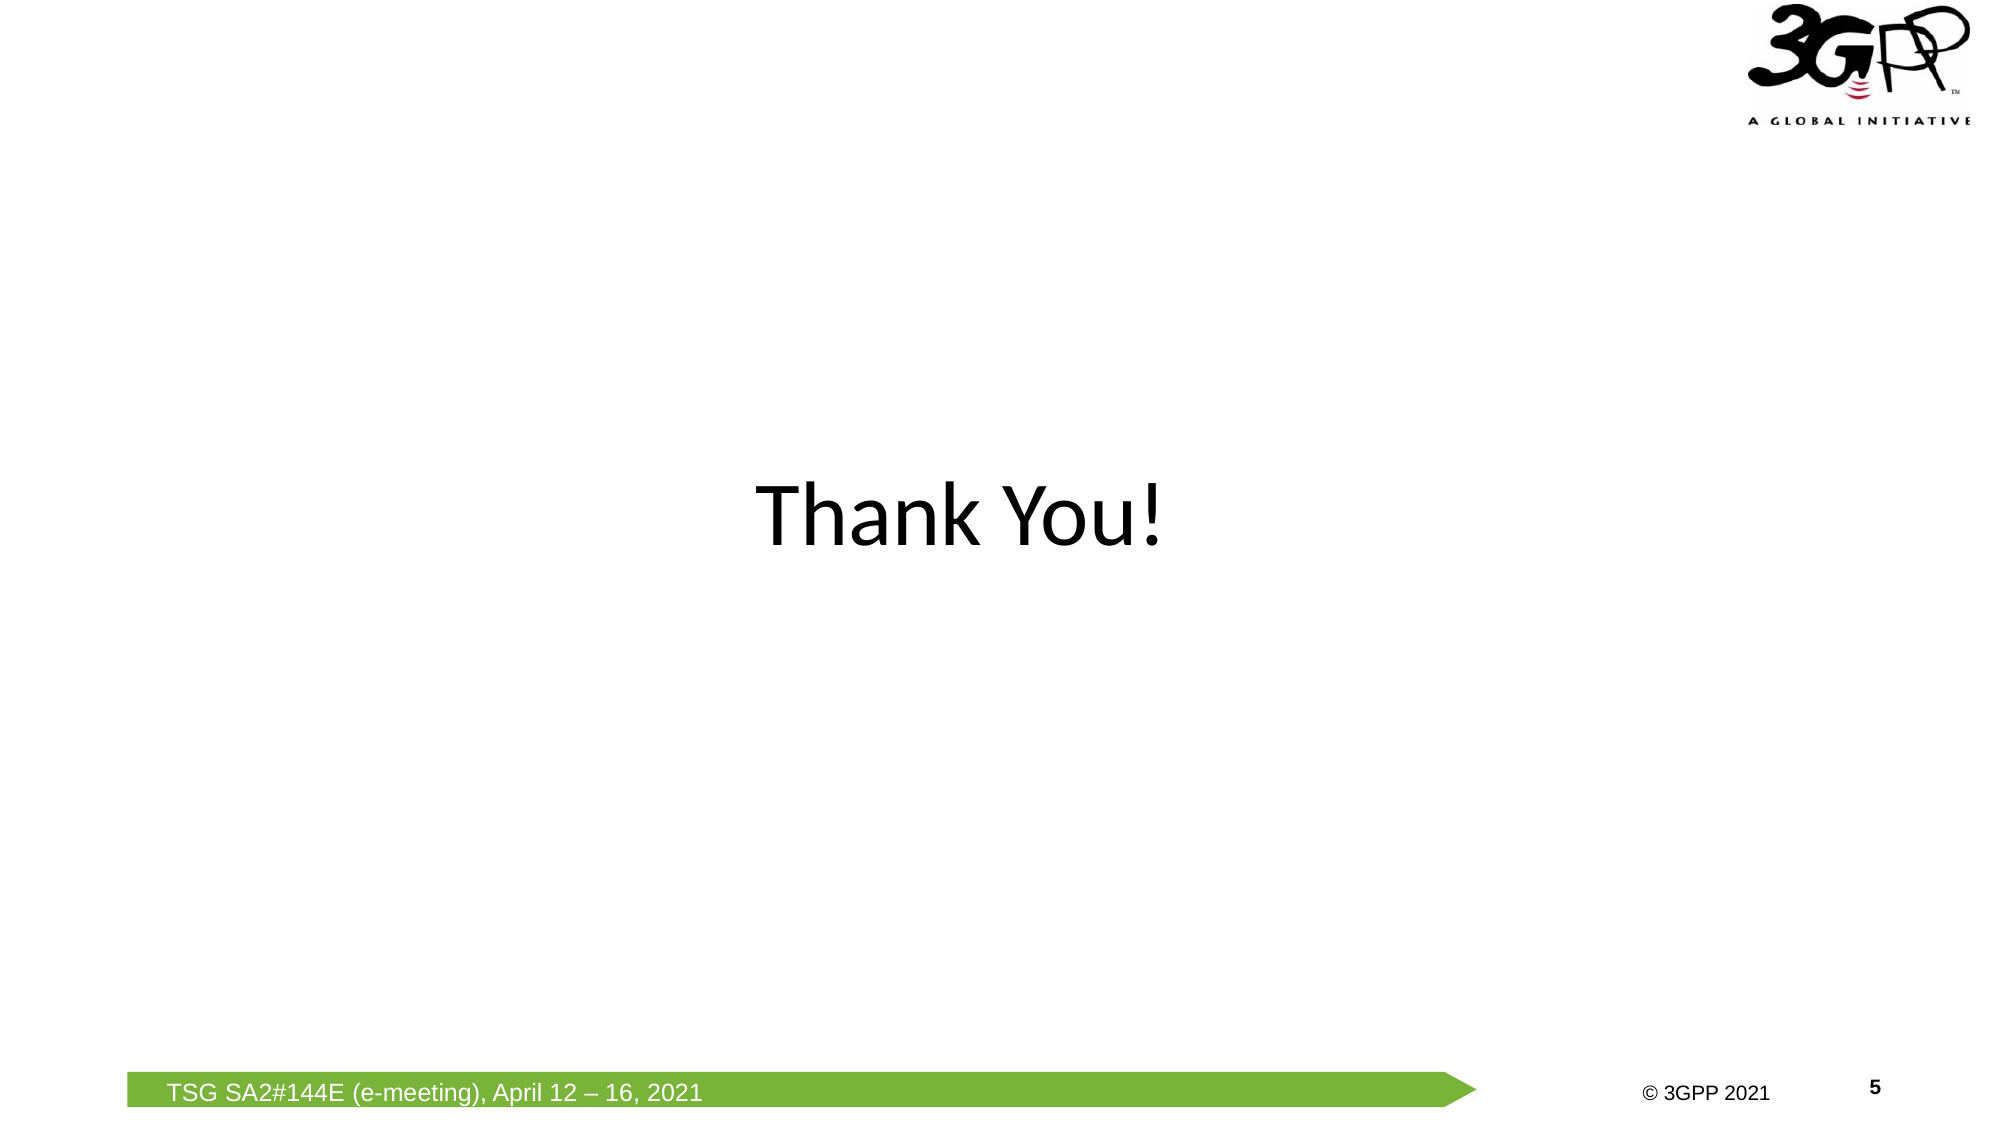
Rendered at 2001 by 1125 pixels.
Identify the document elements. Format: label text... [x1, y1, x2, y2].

text_box Thank You! [324, 445, 1600, 577]
picture [1748, 4, 1970, 125]
